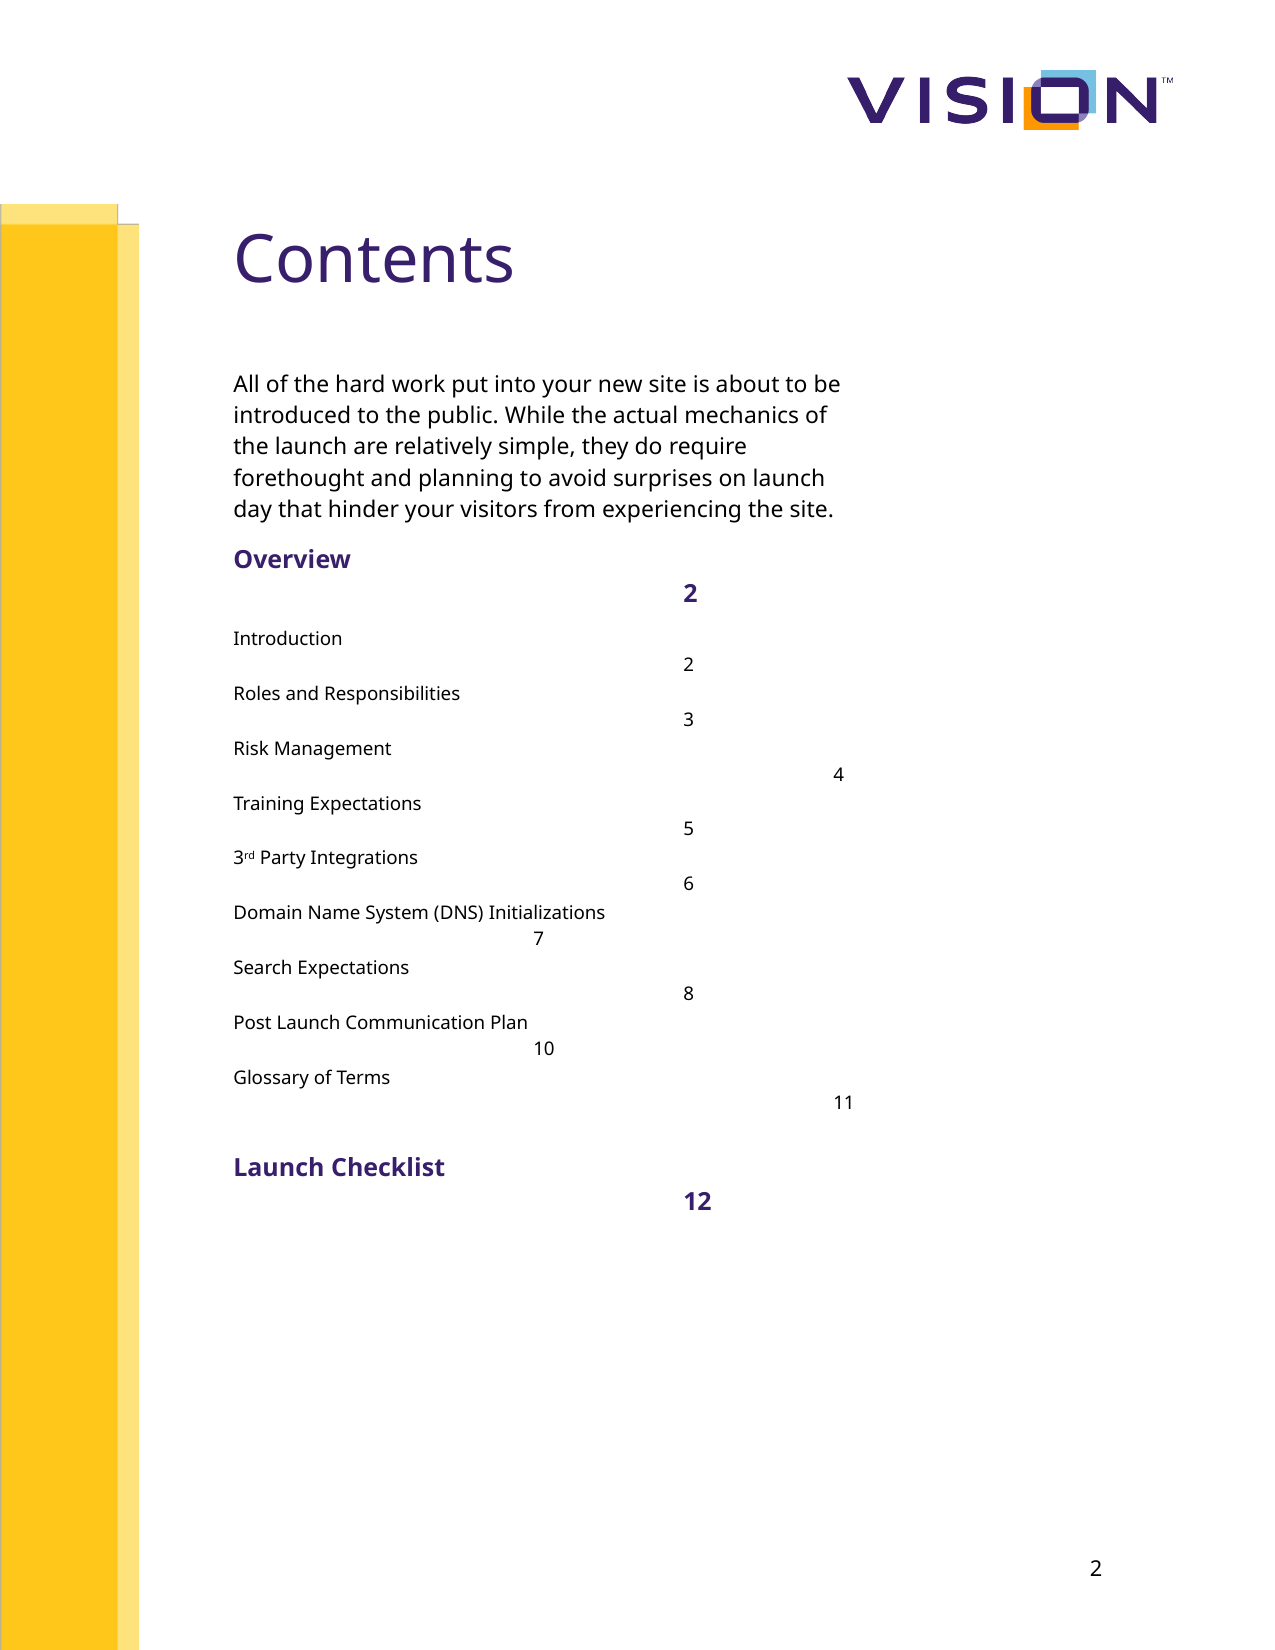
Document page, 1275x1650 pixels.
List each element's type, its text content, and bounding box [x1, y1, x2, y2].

list Contents All of the hard work put into your new site is about to be introduced to the public. While the actual mechanics of the launch are relatively simple, they do require forethought and planning to avoid surprises on launch day that hinder your visitors from experiencing the site. Overview 2 Introduction 2 Roles and Responsibilities 3 Risk Management 4 Training Expectations 5 3rd Party Integrations 6 Domain Name System (DNS) Initializations 7 Search Expectations 8 Post Launch Communication Plan 10 Glossary of Terms 11 Launch Checklist 12 [218, 203, 881, 1479]
picture [847, 70, 1173, 130]
picture [0, 204, 140, 1650]
